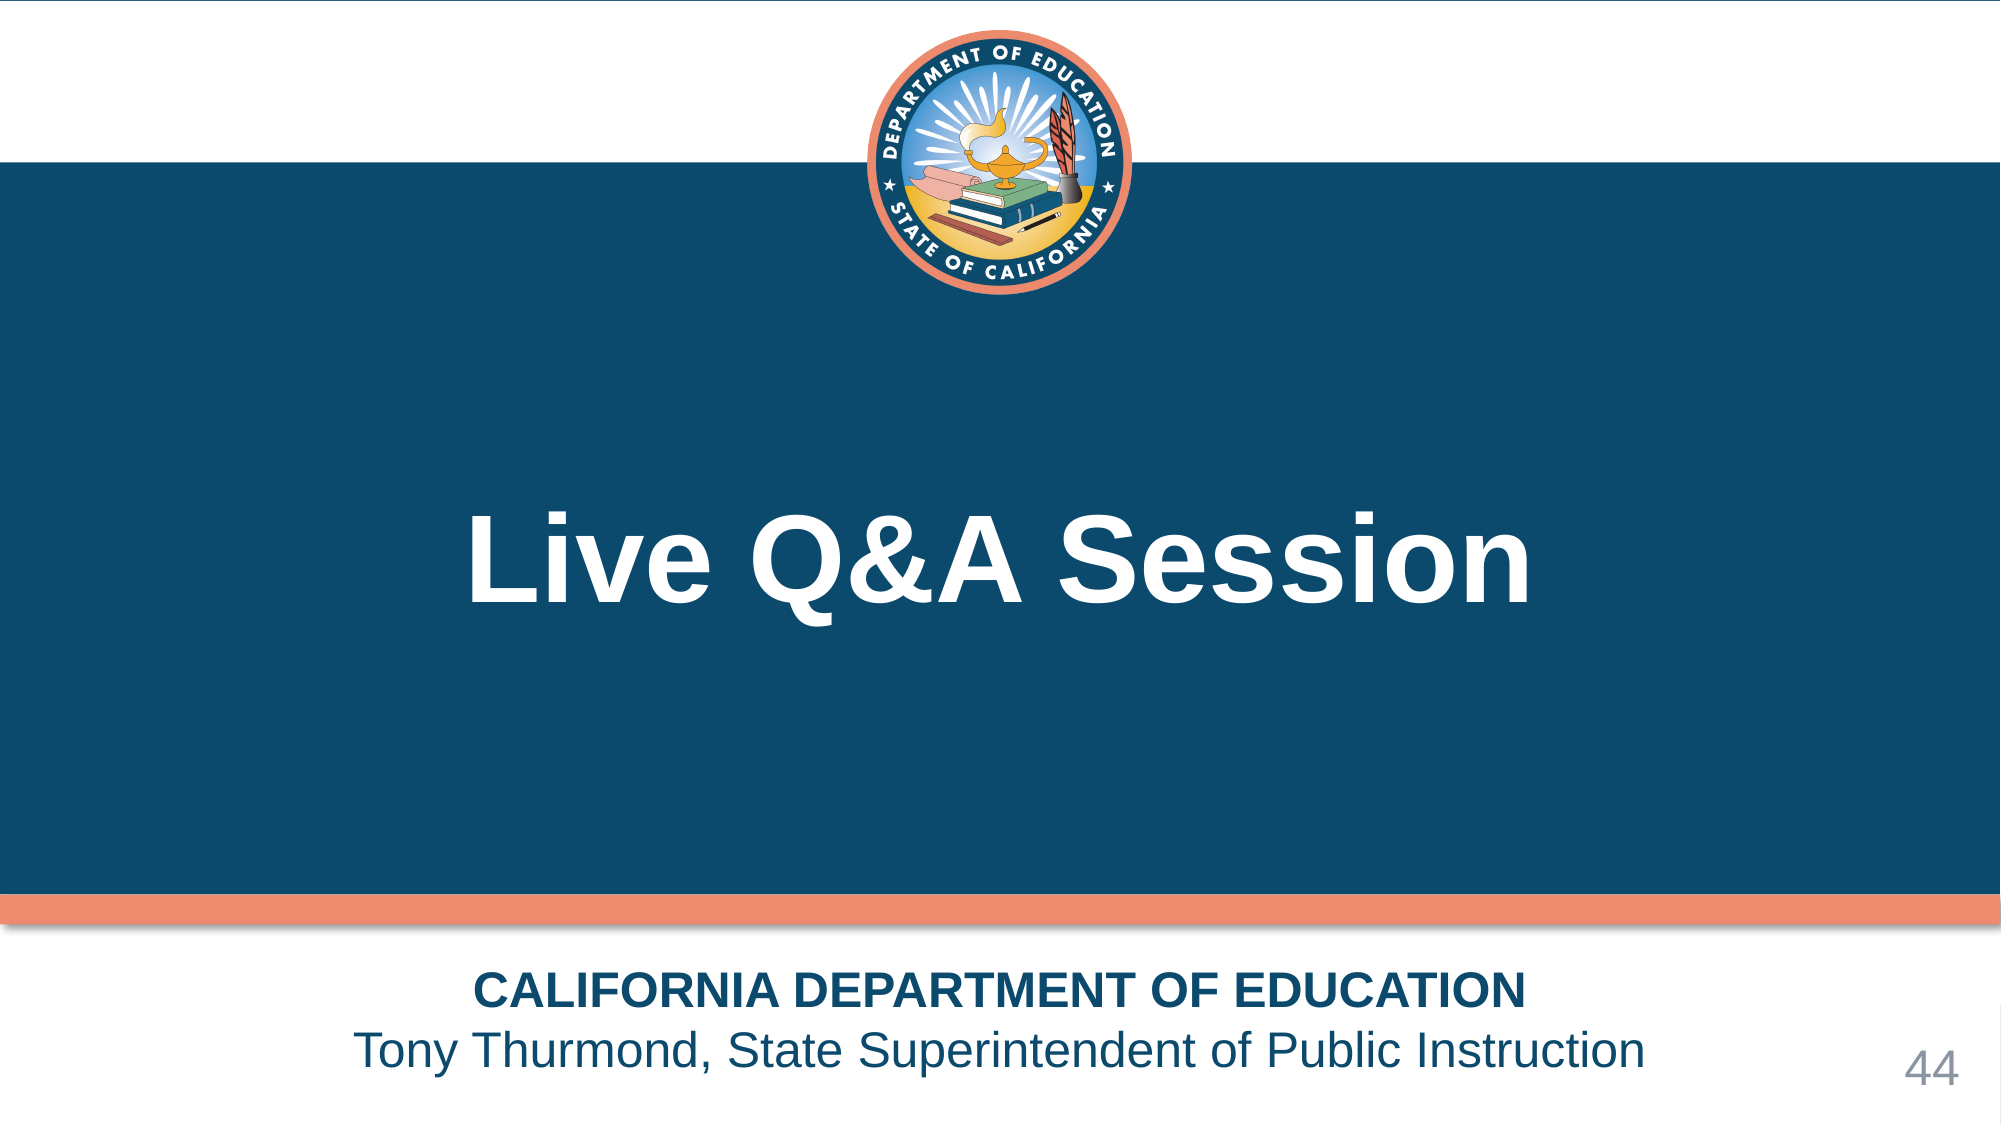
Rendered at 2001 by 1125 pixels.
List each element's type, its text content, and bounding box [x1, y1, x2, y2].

slide_number 44 [1524, 1035, 1975, 1095]
title Live Q&A Session [249, 412, 1750, 713]
picture [865, 26, 1135, 299]
